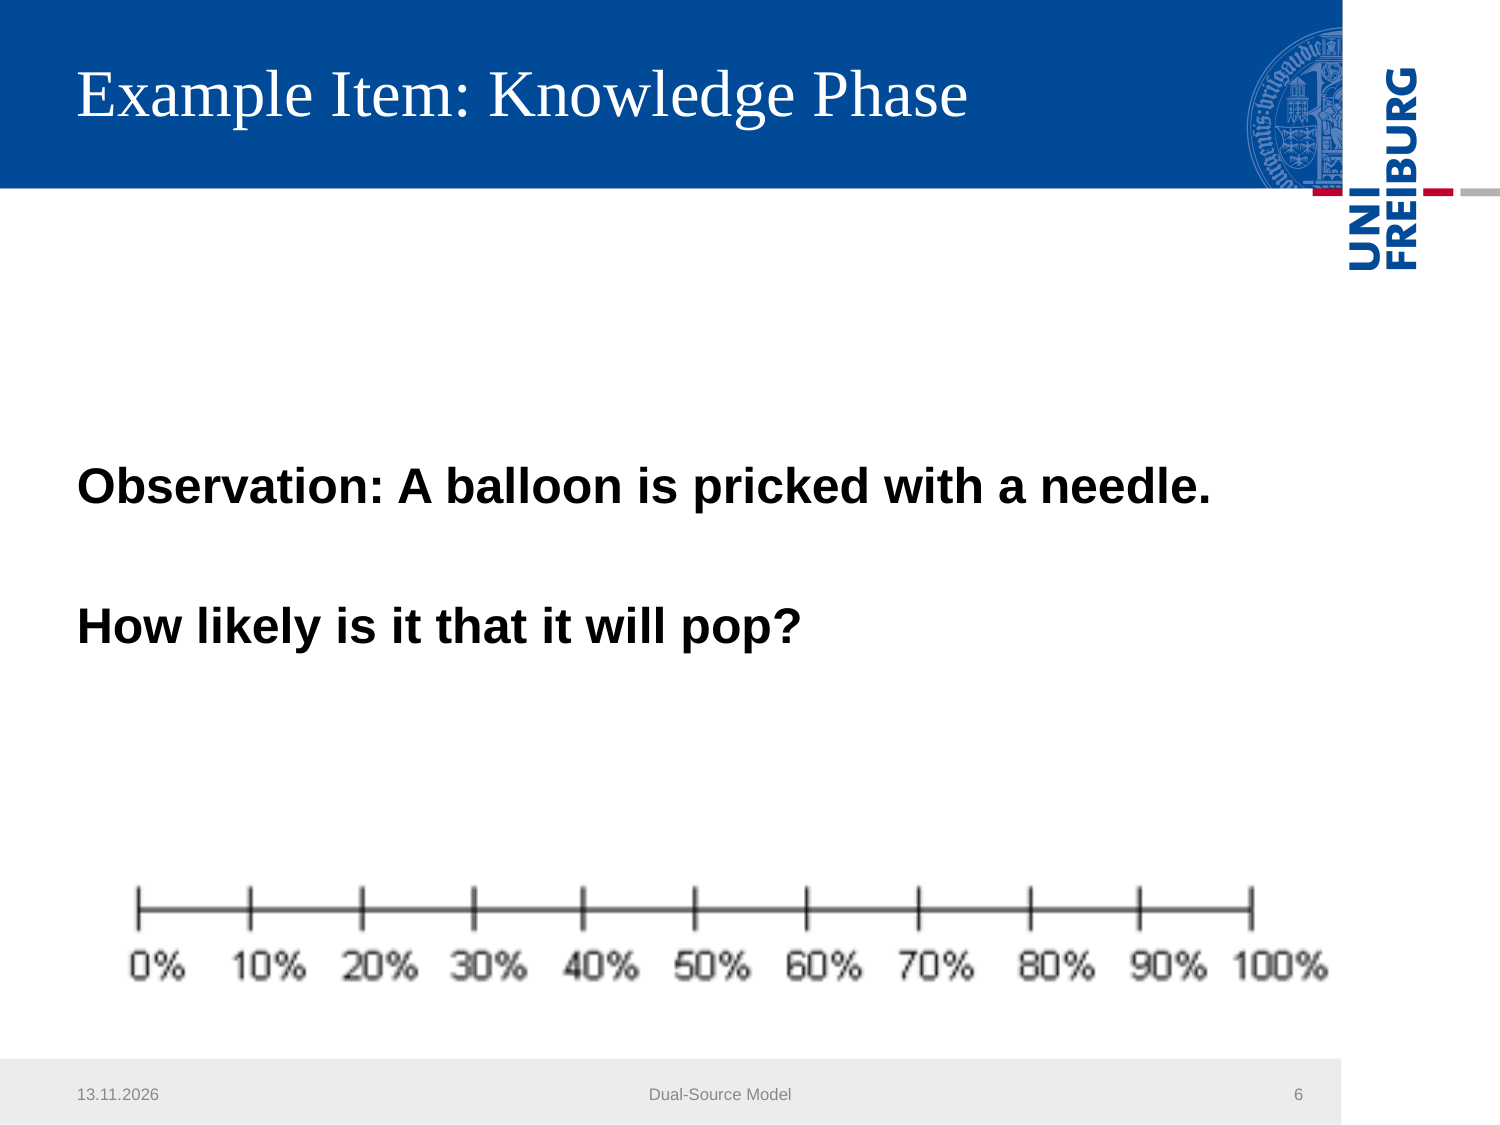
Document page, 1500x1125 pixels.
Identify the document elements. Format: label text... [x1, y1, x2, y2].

slide_number 6 [1234, 1074, 1304, 1114]
footer Dual-Source Model [229, 1074, 1211, 1114]
picture [88, 881, 1388, 1009]
picture [0, 0, 1500, 270]
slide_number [76, 1074, 207, 1114]
title Example Item: Knowledge Phase [76, 49, 1235, 169]
list Observation: A balloon is pricked with a needle. How likely is it that it will pop? [76, 243, 1341, 1024]
